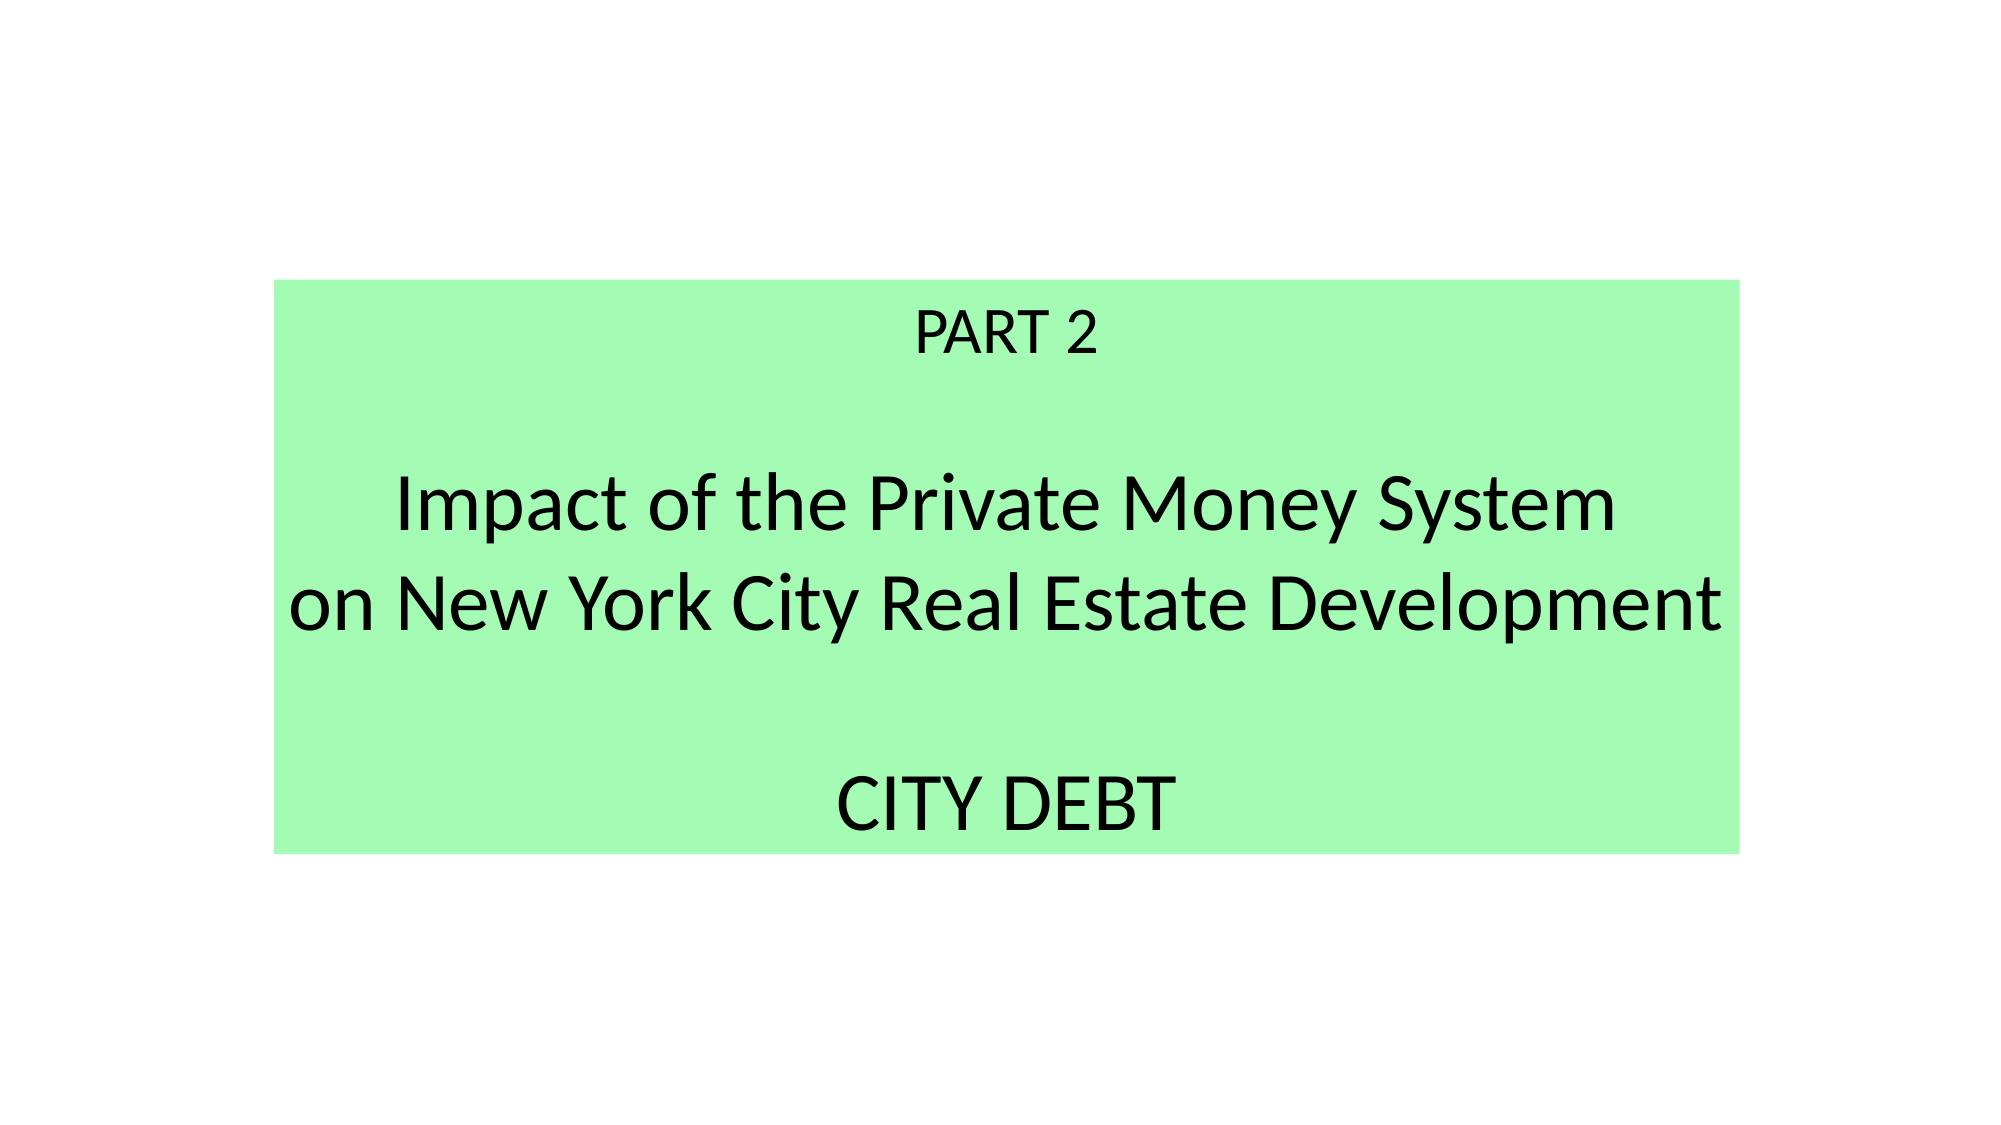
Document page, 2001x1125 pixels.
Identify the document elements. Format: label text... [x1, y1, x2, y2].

text_box PART 2 Impact of the Private Money System on New York City Real Estate Development CITY DEBT [273, 279, 1740, 855]
